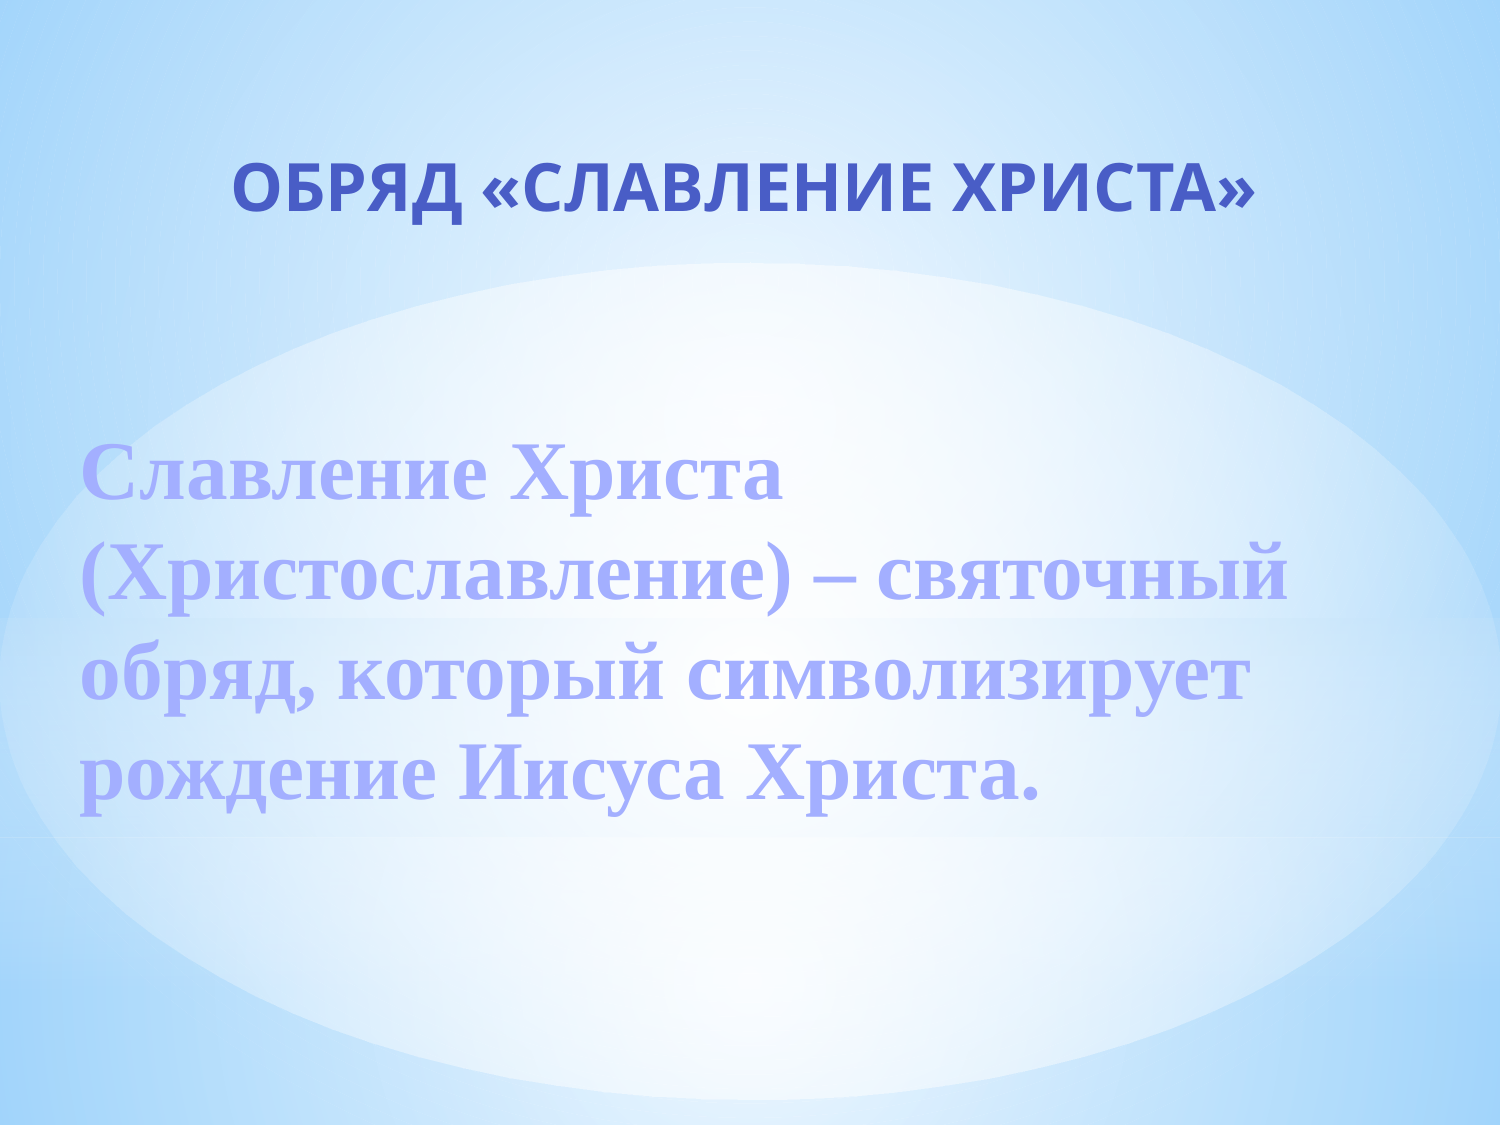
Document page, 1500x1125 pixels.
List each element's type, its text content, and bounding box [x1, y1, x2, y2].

text_box Славление Христа (Христославление) – святочный обряд, который символизирует рождение Иисуса Христа. [64, 408, 1461, 824]
text_box ОБРЯД «СЛАВЛЕНИЕ ХРИСТА» [135, 137, 1353, 232]
